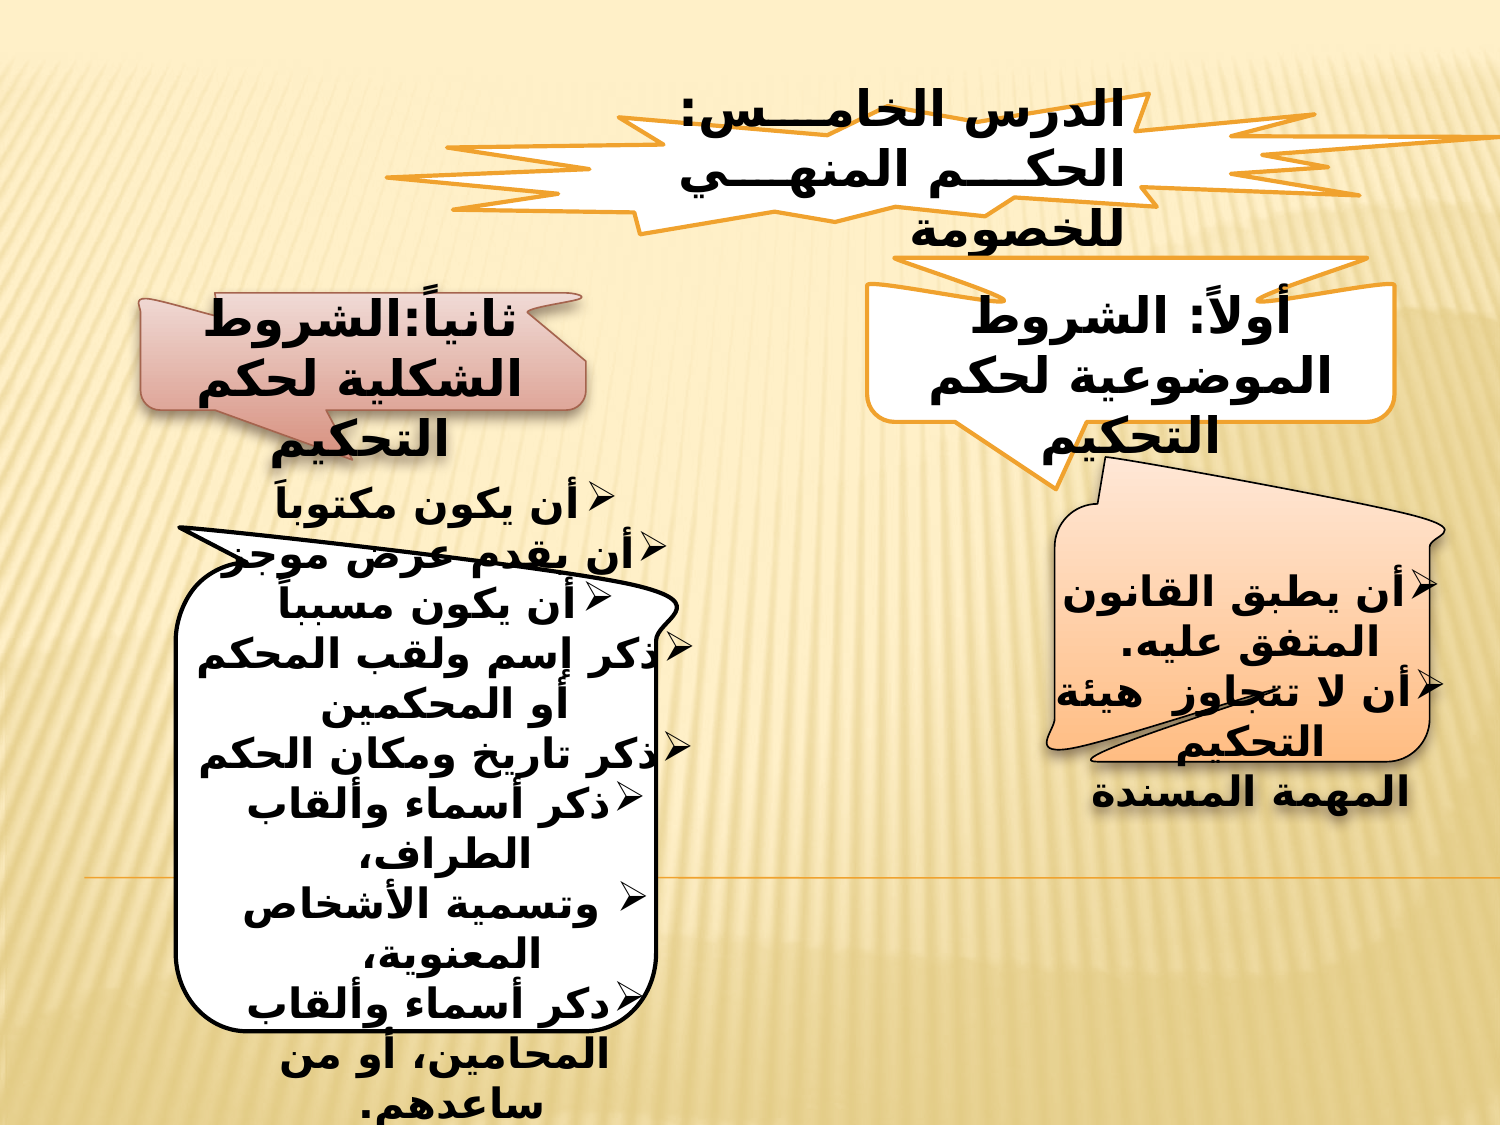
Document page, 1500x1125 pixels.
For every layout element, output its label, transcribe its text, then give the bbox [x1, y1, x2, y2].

text_box أن يكون مكتوباَ أن يقدم عرض موجز أن يكون مسبباً ذكر إسم ولقب المحكم أو المحكمين ذكر تاريخ ومكان الحكم ذكر أسماء وألقاب الطراف، وتسمية الأشخاص المعنوية، دكر أسماء وألقاب المحامين، أو من ساعدهم. [173, 525, 679, 1034]
text_box الدرس الخامس: الحكم المنهي للخصومة [384, 91, 1500, 237]
text_box أن يطبق القانون المتفق عليه. أن لا تتجاوز هيئة التحكيم المهمة المسندة [1045, 456, 1446, 763]
text_box أولاً: الشروط الموضوعية لحكم التحكيم [865, 255, 1397, 492]
text_box ثانياً:الشروط الشكلية لحكم التحكيم [137, 292, 587, 461]
